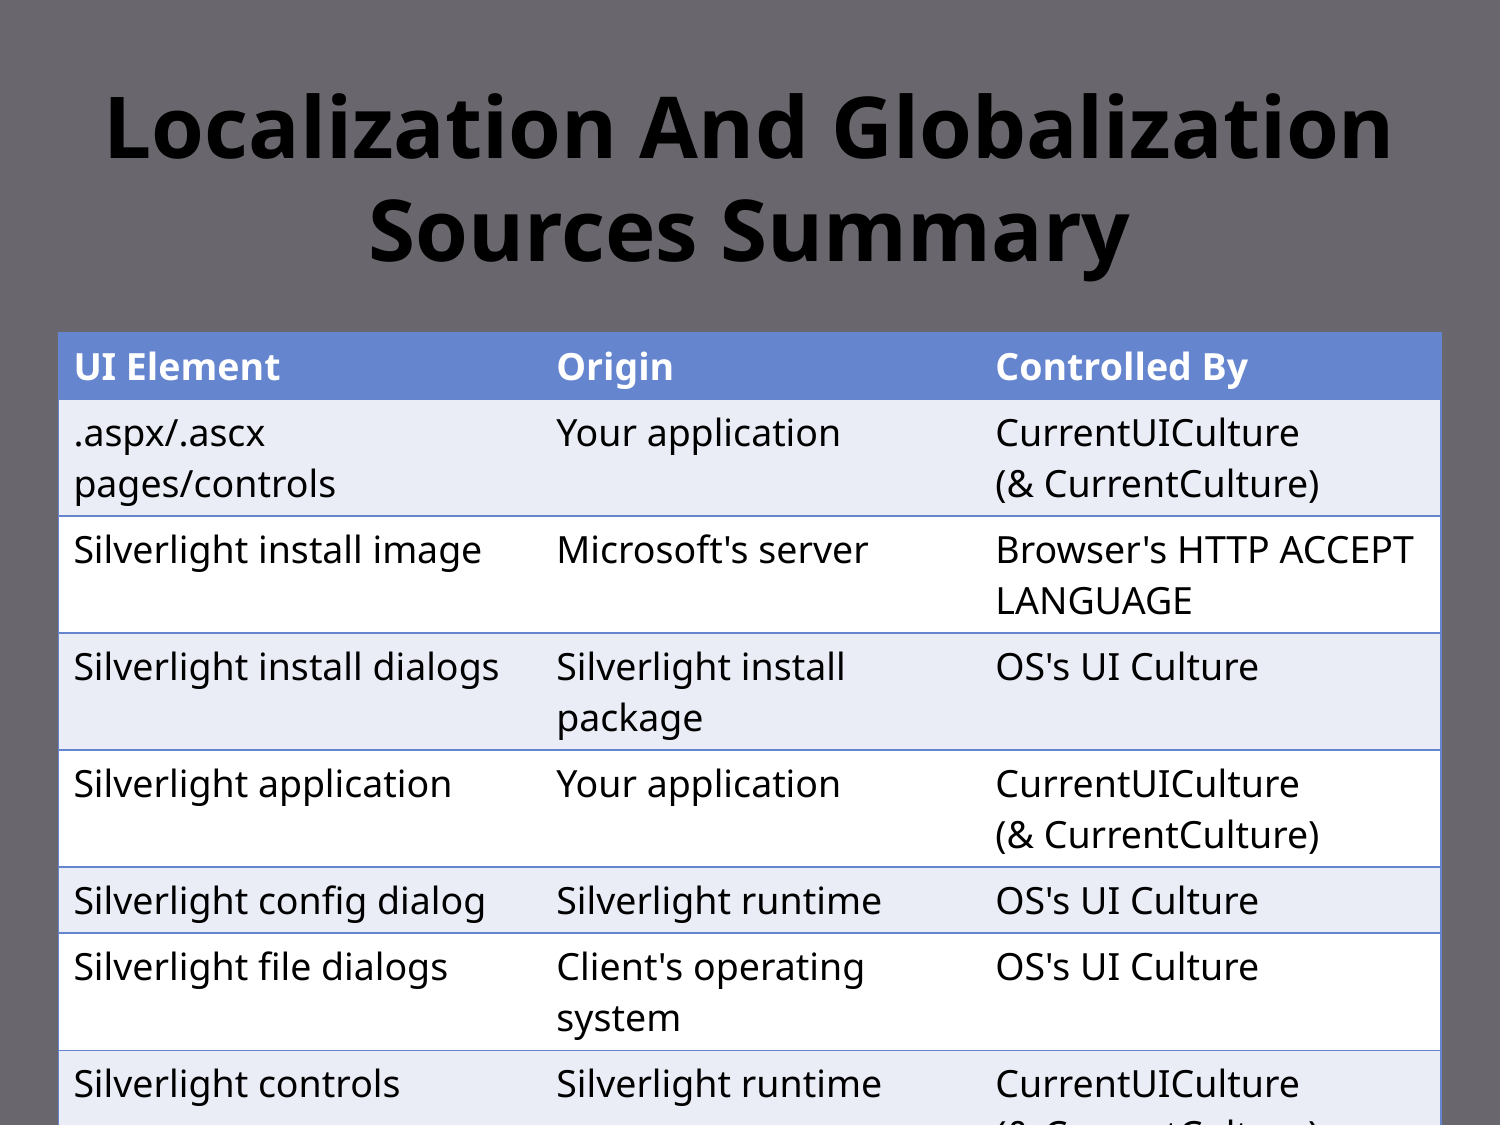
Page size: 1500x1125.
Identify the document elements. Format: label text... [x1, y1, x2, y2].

table_cell Microsoft's server [542, 517, 980, 632]
table_cell CurrentUICulture (& CurrentCulture) [980, 1051, 1440, 1125]
table_header Controlled By [980, 334, 1440, 398]
table_cell Your application [542, 751, 980, 866]
table_header UI Element [59, 334, 542, 398]
table_cell CurrentUICulture (& CurrentCulture) [980, 751, 1440, 866]
table_cell CurrentUICulture (& CurrentCulture) [980, 400, 1440, 515]
table_cell Silverlight runtime [542, 868, 980, 932]
table_header Origin [542, 334, 980, 398]
table_cell OS's UI Culture [980, 934, 1440, 1050]
table_cell Client's operating system [542, 934, 980, 1050]
table_cell Browser's HTTP ACCEPT LANGUAGE [980, 517, 1440, 632]
table_cell Silverlight install image [59, 517, 542, 632]
table_cell OS's UI Culture [980, 634, 1440, 749]
table_cell Silverlight config dialog [59, 868, 542, 932]
table_cell OS's UI Culture [980, 868, 1440, 932]
table_cell Silverlight runtime [542, 1051, 980, 1125]
table_cell Silverlight install package [542, 634, 980, 749]
table_cell Your application [542, 400, 980, 515]
title Localization And Globalization Sources Summary [0, 82, 1500, 270]
table_cell Silverlight file dialogs [59, 934, 542, 1050]
table_cell Silverlight application [59, 751, 542, 866]
table_cell Silverlight install dialogs [59, 634, 542, 749]
table_cell .aspx/.ascx pages/controls [59, 400, 542, 515]
table_cell Silverlight controls [59, 1051, 542, 1125]
